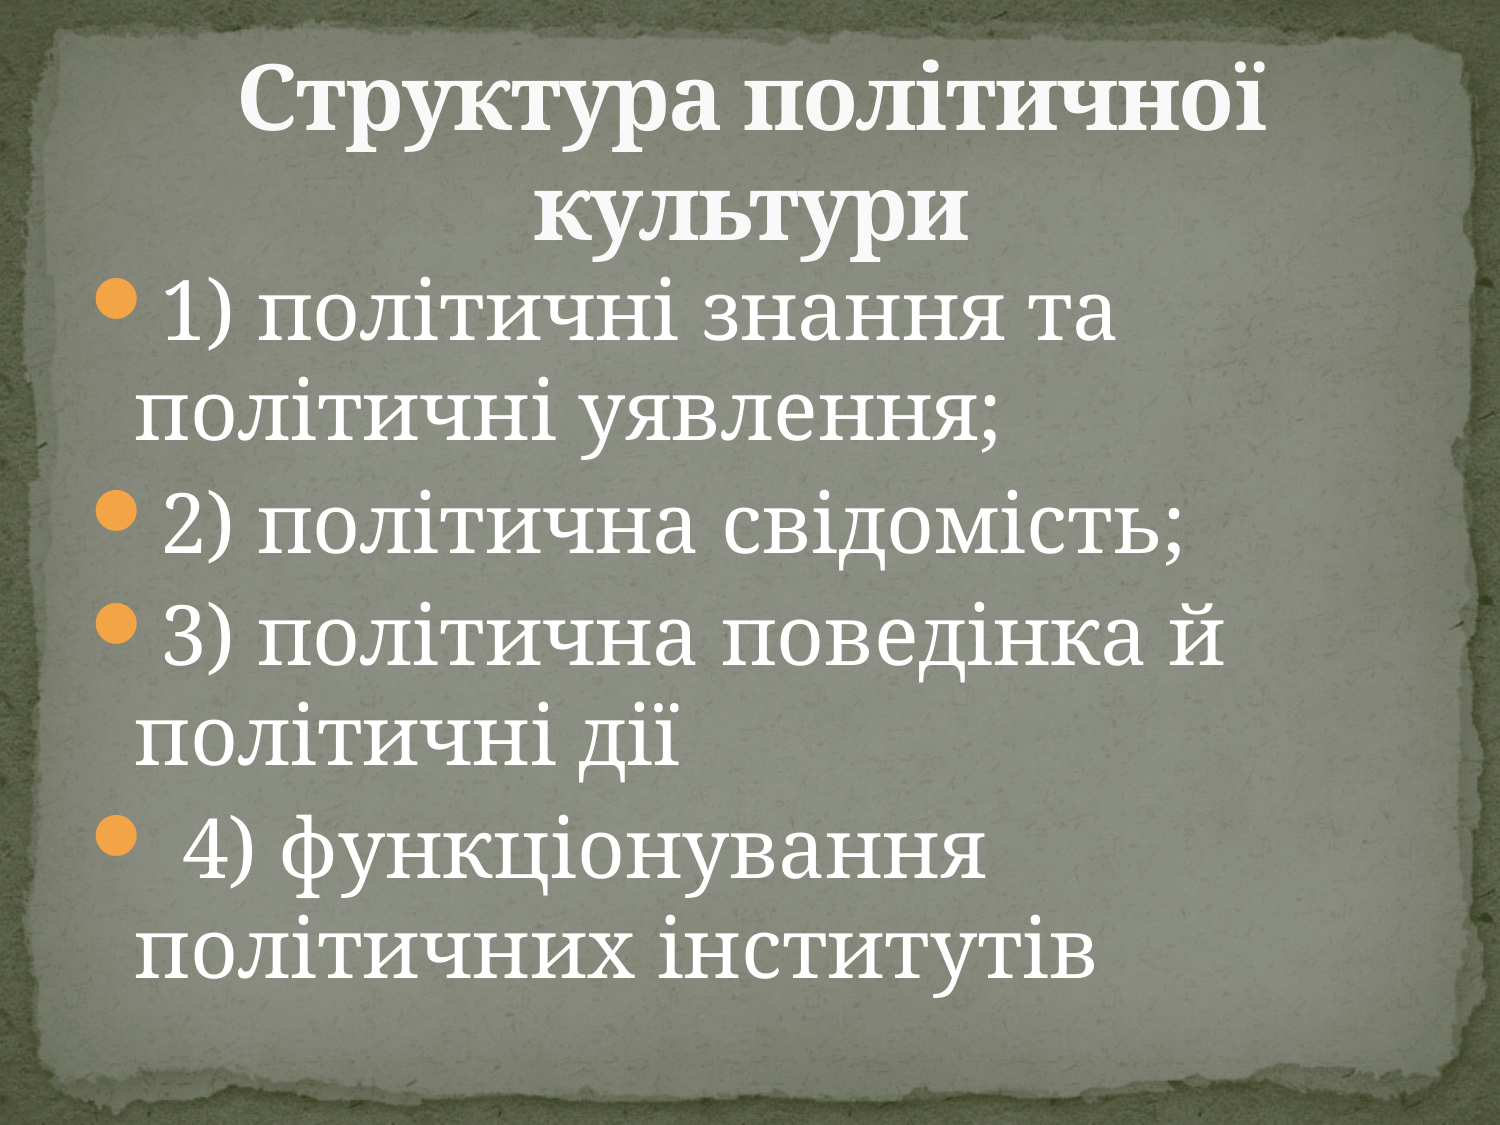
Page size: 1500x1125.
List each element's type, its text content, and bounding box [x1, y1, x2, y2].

title Структура політичної культури [76, 66, 1427, 267]
list 1) політичні знання та політичні уявлення; 2) політична свідомість; 3) політична поведінка й політичні дії 4) функціонування політичних інститутів [75, 249, 1425, 1000]
